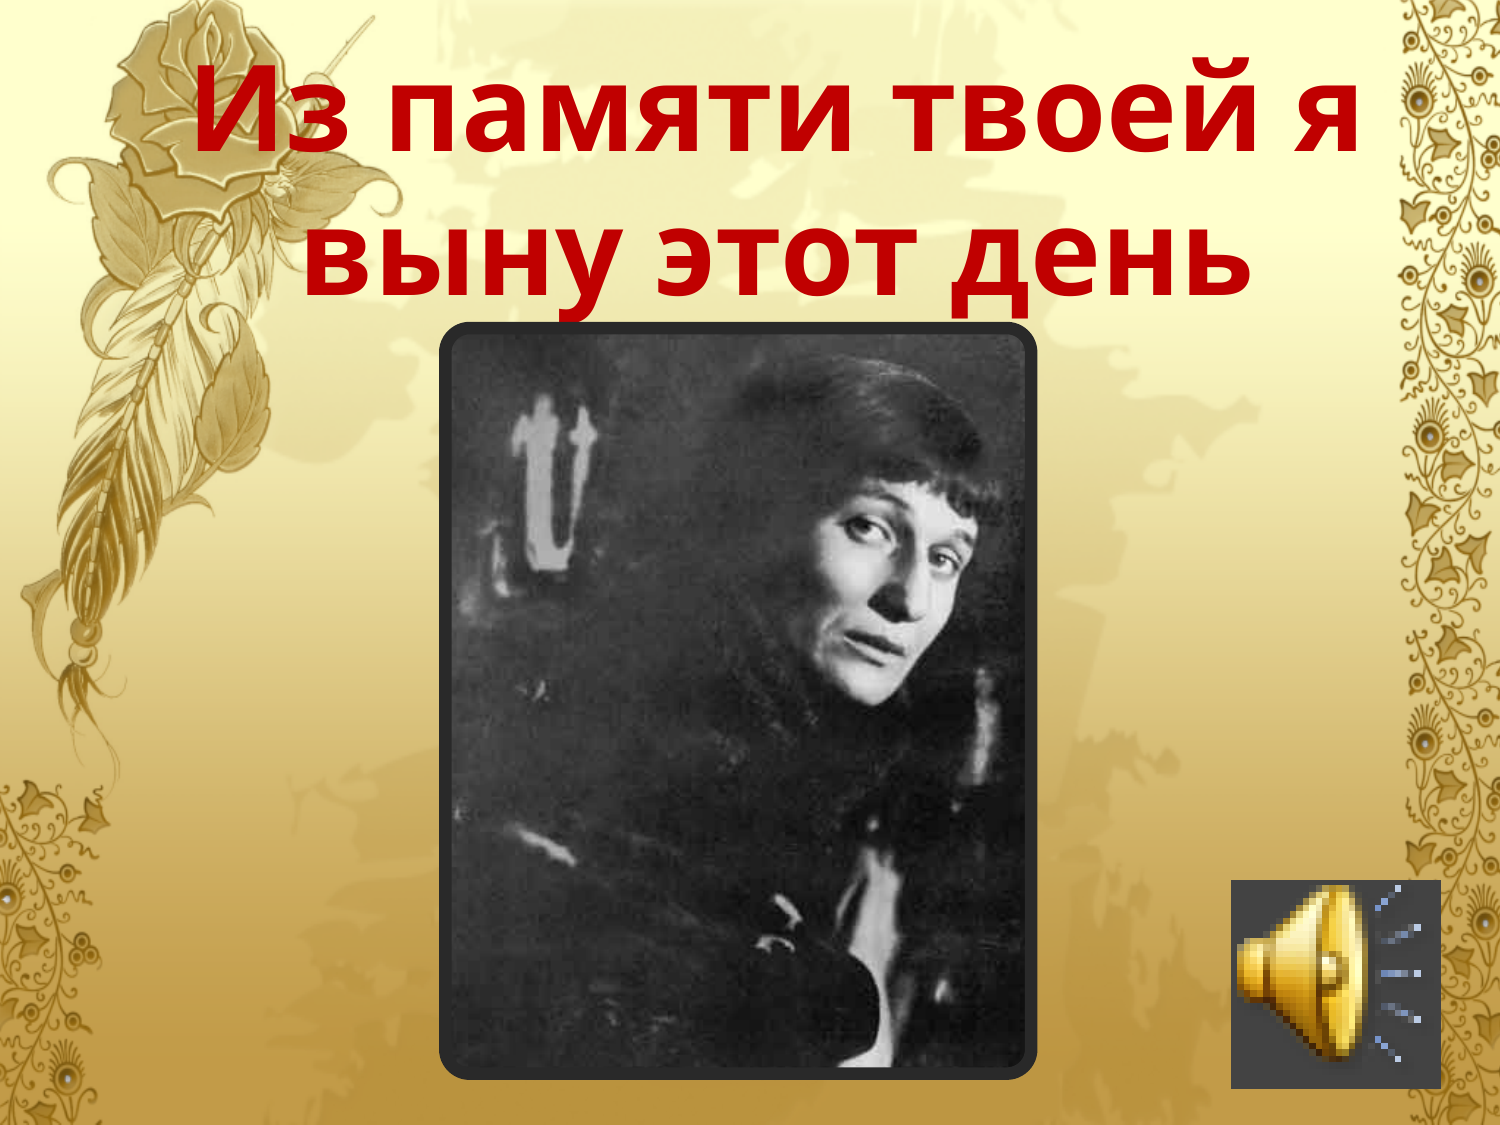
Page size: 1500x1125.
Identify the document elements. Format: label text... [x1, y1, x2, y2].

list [1230, 878, 1442, 1091]
picture [0, 0, 1500, 1125]
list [445, 327, 1032, 1074]
title Из памяти твоей я выну этот день [128, 23, 1425, 329]
